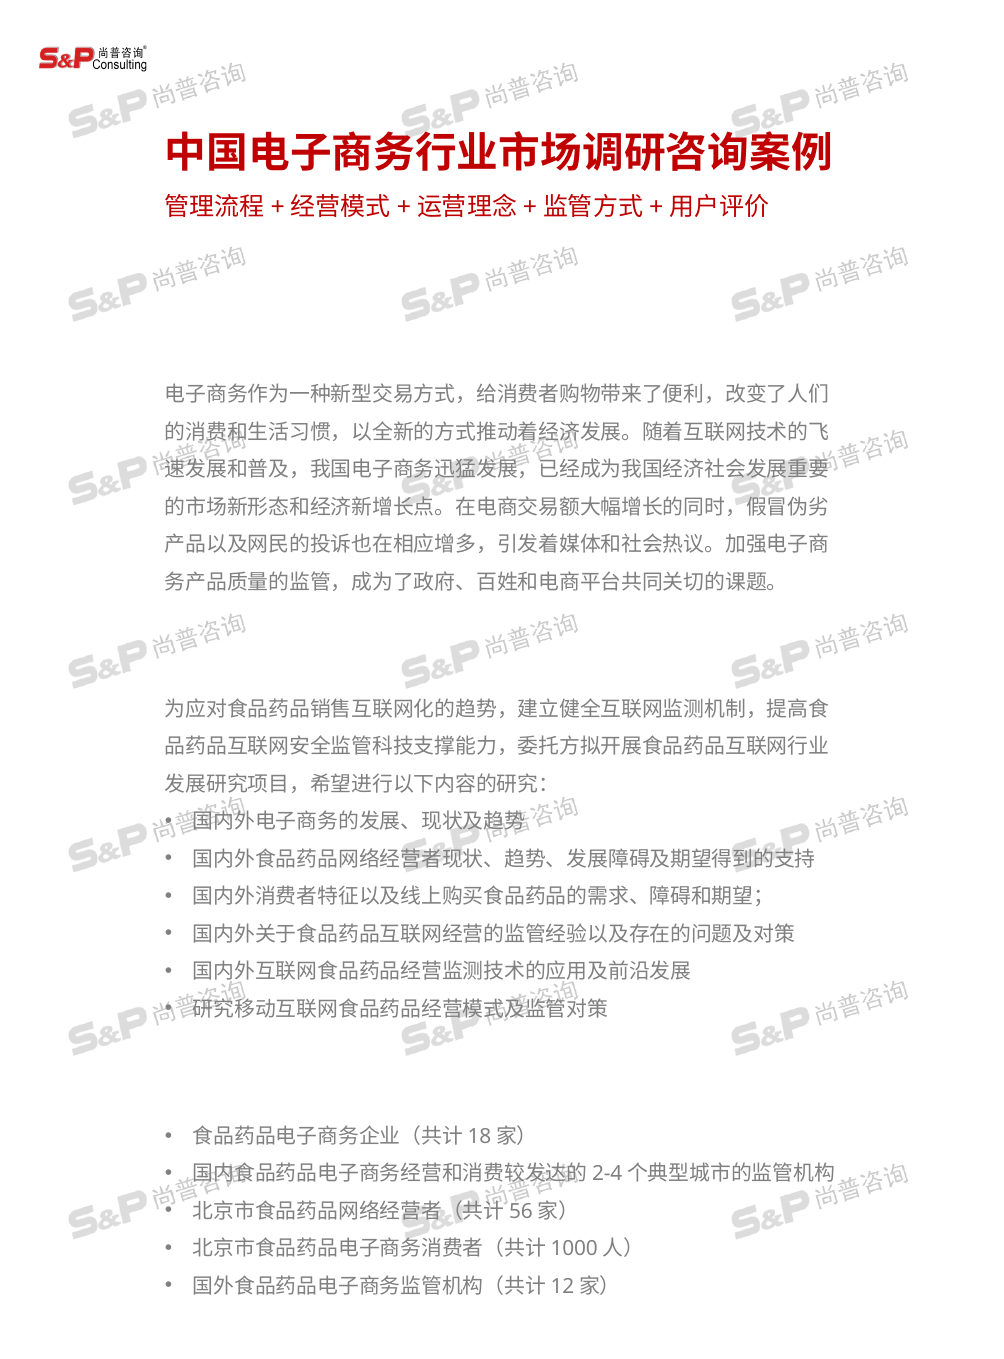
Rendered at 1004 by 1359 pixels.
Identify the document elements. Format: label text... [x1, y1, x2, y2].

picture [856, 742, 993, 918]
picture [8, 192, 331, 367]
picture [341, 8, 663, 93]
text_box 电子商务作为一种新型交易方式，给消费者购物带来了便利，改变了人们的消费和生活习惯，以全新的方式推动着经济发展。随着互联网技术的飞速发展和普及，我国电子商务迅猛发展，已经成为我国经济社会发展重要的市场新形态和经济新增长点。在电商交易额大幅增长的同时，假冒伪劣产品以及网民的投诉也在相应增多，引发着媒体和社会热议。加强电子商务产品质量的监管，成为了政府、百姓和电商平台共同关切的课题。 为应对食品药品销售互联网化的趋势，建立健全互联网监测机制，提高食品药品互联网安全监管科技支撑能力，委托方拟开展食品药品互联网行业发展研究项目，希望进行以下内容的研究： 国内外电子商务的发展、现状及趋势 国内外食品药品网络经营者现状、趋势、发展障碍及期望得到的支持 国内外消费者特征以及线上购买食品药品的需求、障碍和期望； 国内外关于食品药品互联网经营的监管经验以及存在的问题及对策 国内外互联网食品药品经营监测技术的应用及前沿发展 研究移动互联网食品药品经营模式及监管对策 食品药品电子商务企业（共计18家） 国内食品药品电子商务经营和消费较发达的2-4个典型城市的监管机构 北京市食品药品网络经营者（共计56家） 北京市食品药品电子商务消费者（共计1000人） 国外食品药品电子商务监管机构（共计12家） [150, 326, 856, 1305]
text_box 中国电子商务行业市场调研咨询案例 管理流程+经营模式+运营理念+监管方式+用户评价 [150, 93, 848, 228]
picture [8, 1109, 150, 1285]
picture [856, 926, 993, 1101]
picture [8, 926, 150, 1101]
picture [341, 228, 663, 326]
picture [671, 192, 993, 367]
picture [671, 8, 993, 184]
picture [8, 8, 331, 184]
picture [856, 559, 993, 734]
picture [8, 375, 150, 551]
picture [8, 559, 150, 734]
picture [8, 742, 150, 918]
picture [856, 1109, 993, 1285]
picture [856, 375, 993, 551]
